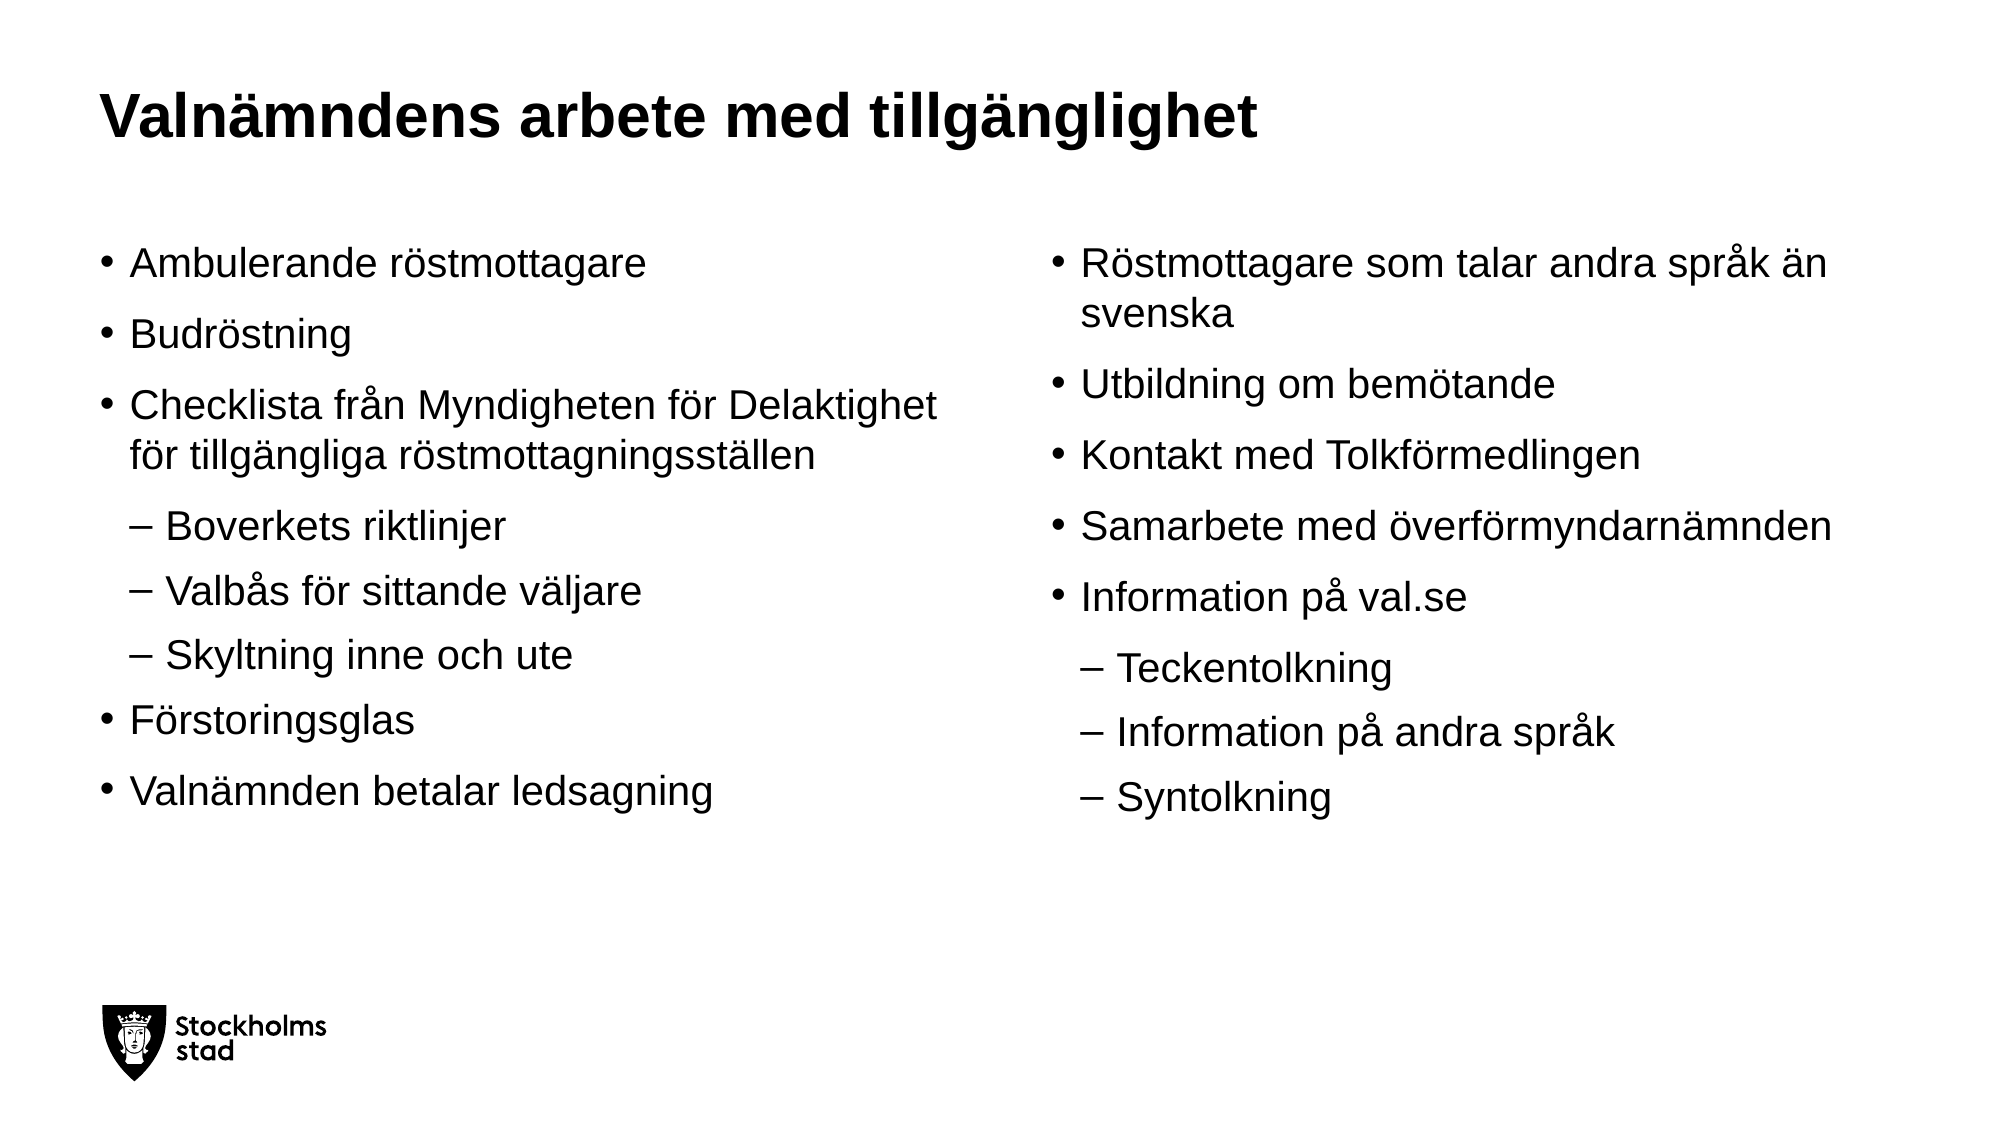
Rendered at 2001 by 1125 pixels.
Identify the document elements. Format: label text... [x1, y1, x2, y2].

list Röstmottagare som talar andra språk än svenska Utbildning om bemötande Kontakt med Tolkförmedlingen Samarbete med överförmyndarnämnden Information på val.se Teckentolkning Information på andra språk Syntolkning [1051, 236, 1902, 886]
list Ambulerande röstmottagare Budröstning Checklista från Myndigheten för Delaktighet för tillgängliga röstmottagningsställen Boverkets riktlinjer Valbås för sittande väljare Skyltning inne och ute Förstoringsglas Valnämnden betalar ledsagning [99, 236, 951, 886]
title Valnämndens arbete med tillgänglighet [99, 75, 1900, 212]
